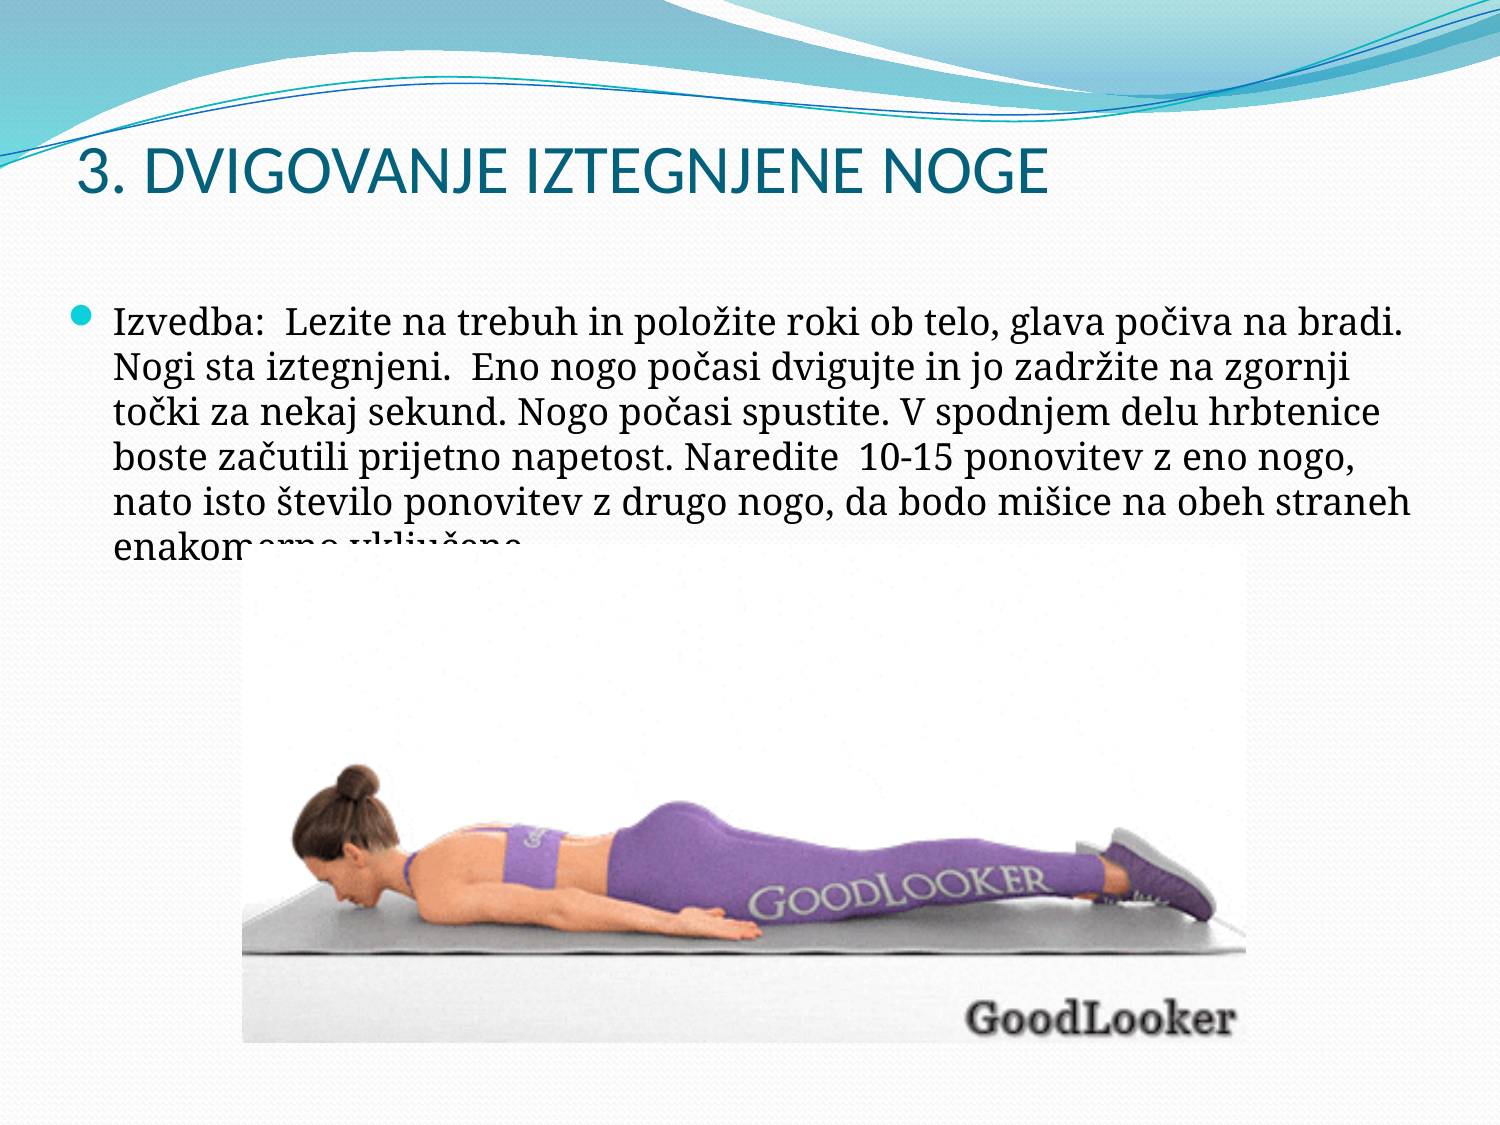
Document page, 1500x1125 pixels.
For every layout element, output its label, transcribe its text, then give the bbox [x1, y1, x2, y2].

title 3. DVIGOVANJE IZTEGNJENE NOGE [75, 115, 1425, 290]
list Izvedba: Lezite na trebuh in položite roki ob telo, glava počiva na bradi. Nogi sta iztegnjeni. Eno nogo počasi dvigujte in jo zadržite na zgornji točki za nekaj sekund. Nogo počasi spustite. V spodnjem delu hrbtenice boste začutili prijetno napetost. Naredite 10-15 ponovitev z eno nogo, nato isto število ponovitev z drugo nogo, da bodo mišice na obeh straneh enakomerno vključene. [53, 290, 1447, 611]
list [241, 544, 1246, 1043]
